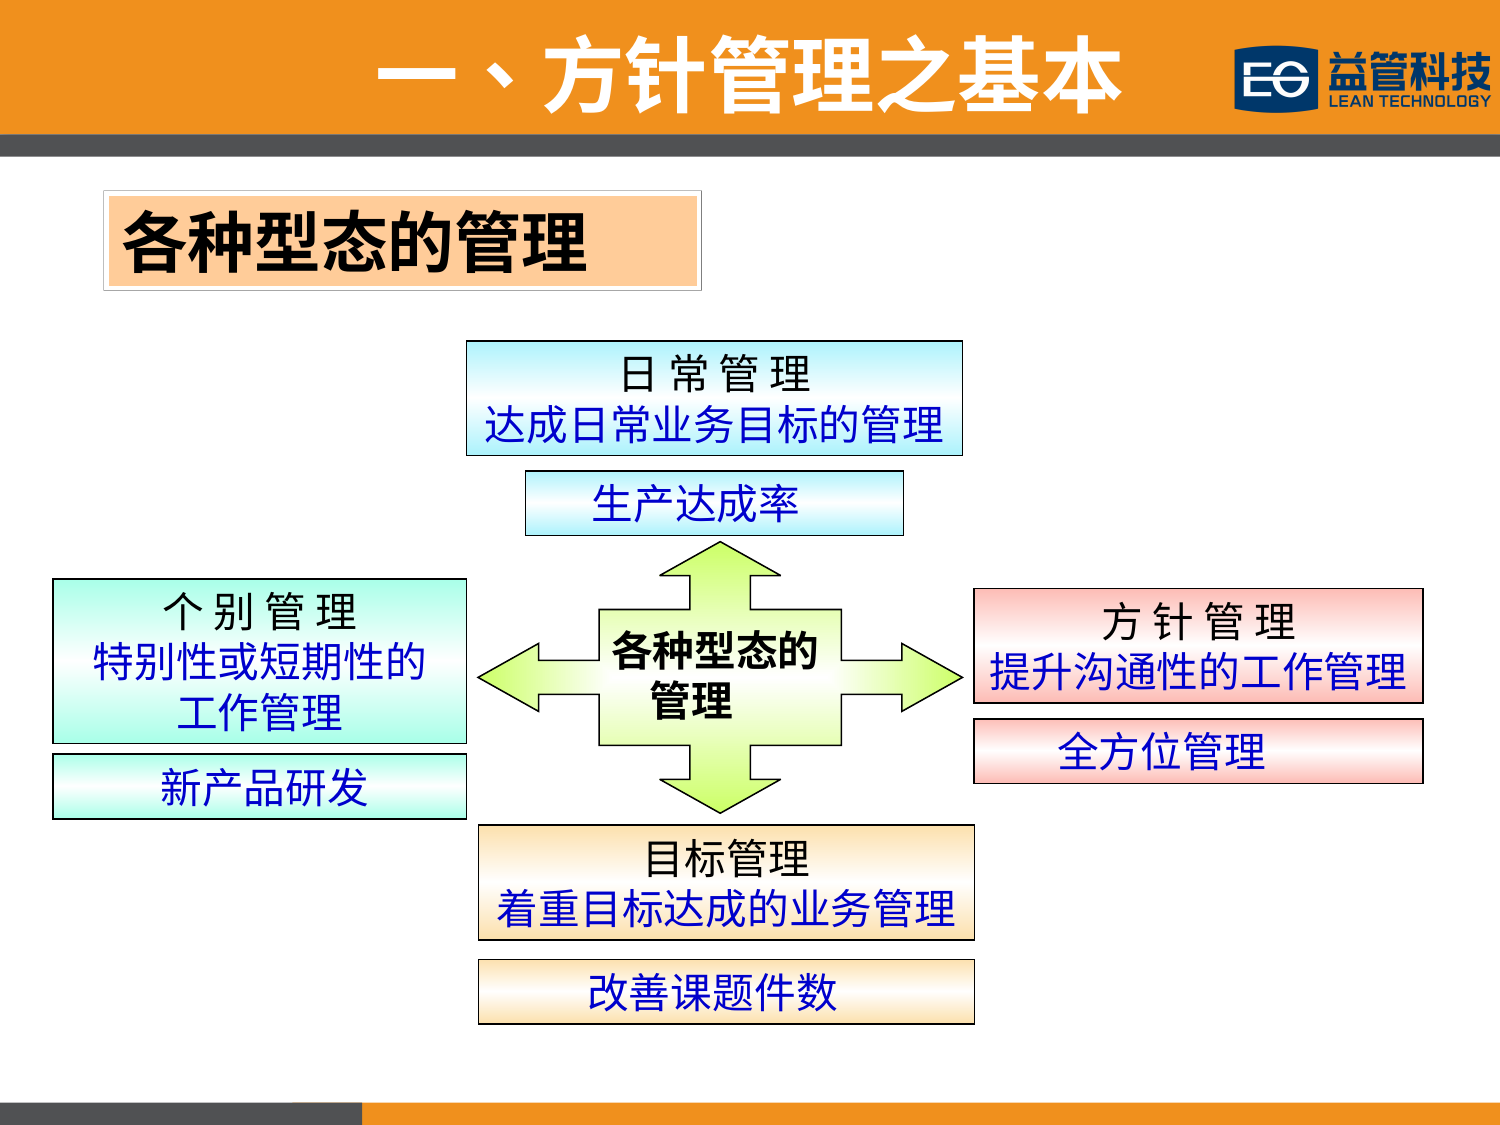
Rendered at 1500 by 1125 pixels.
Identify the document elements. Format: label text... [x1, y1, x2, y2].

text_box [1184, 1064, 1489, 1120]
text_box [52, 340, 1424, 1027]
text_box 一、方针管理之基本 [0, 16, 1500, 131]
text_box 各种型态的管理 [106, 193, 700, 288]
